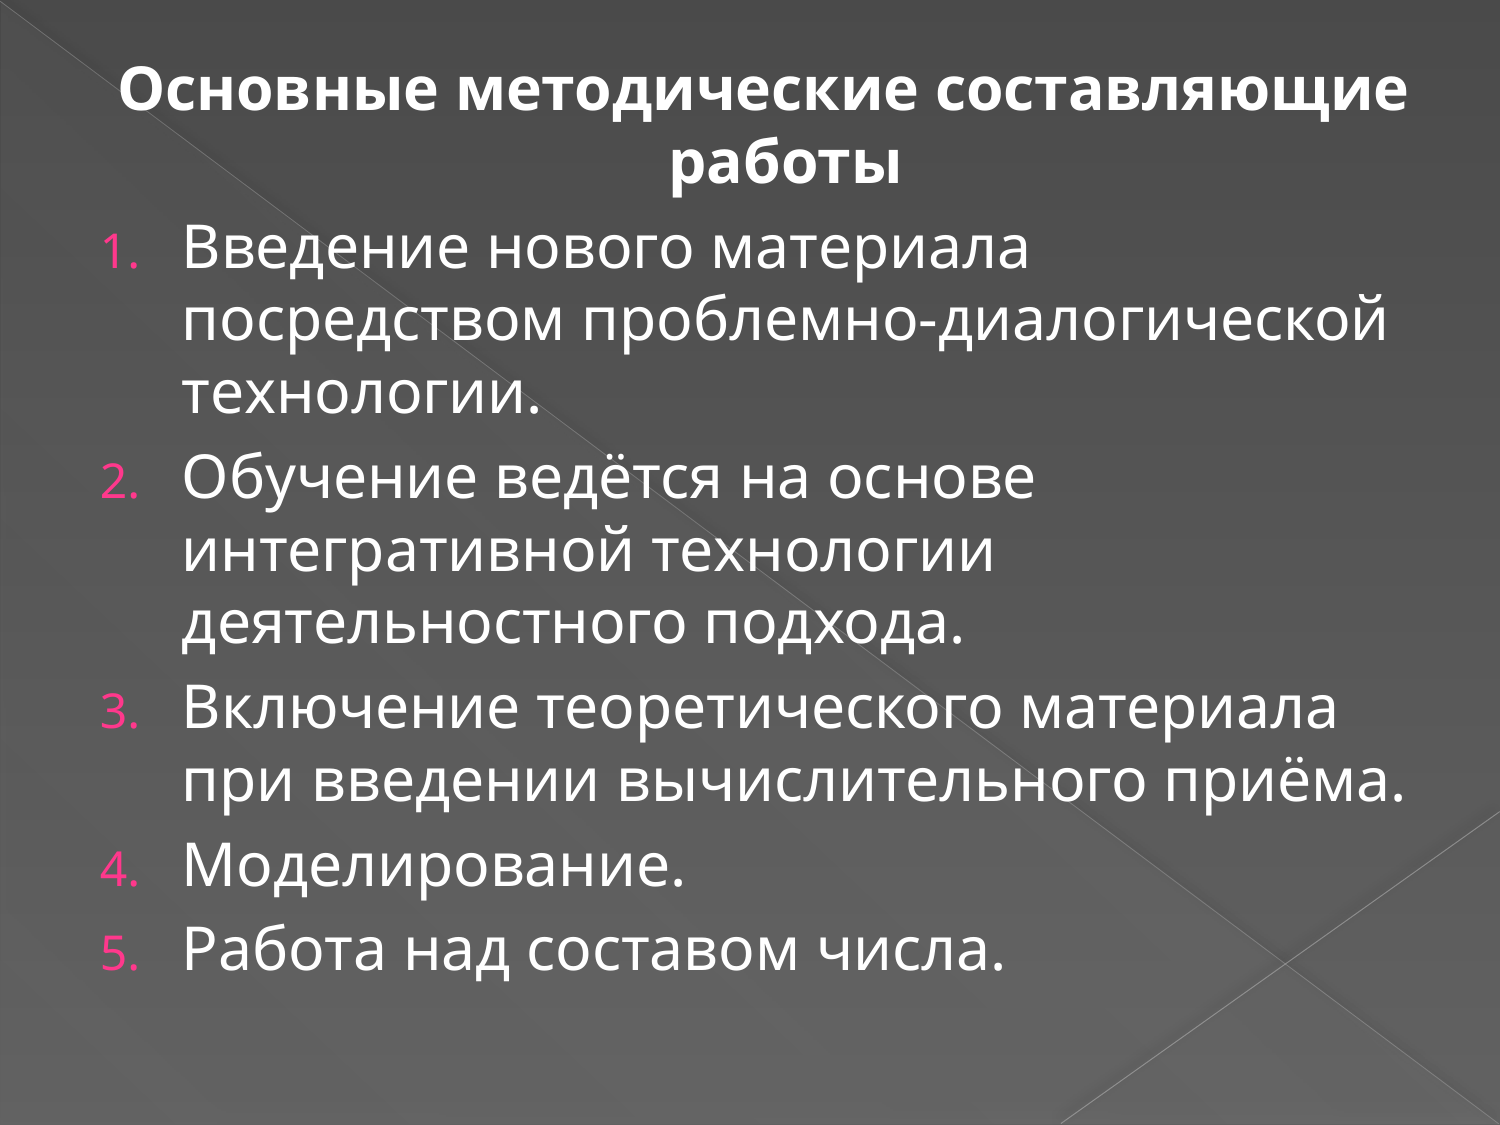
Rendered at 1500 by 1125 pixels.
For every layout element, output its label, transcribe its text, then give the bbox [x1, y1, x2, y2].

list Основные методические составляющие работы Введение нового материала посредством проблемно-диалогической технологии. Обучение ведётся на основе интегративной технологии деятельностного подхода. Включение теоретического материала при введении вычислительного приёма. Моделирование. Работа над составом числа. [75, 42, 1425, 1059]
